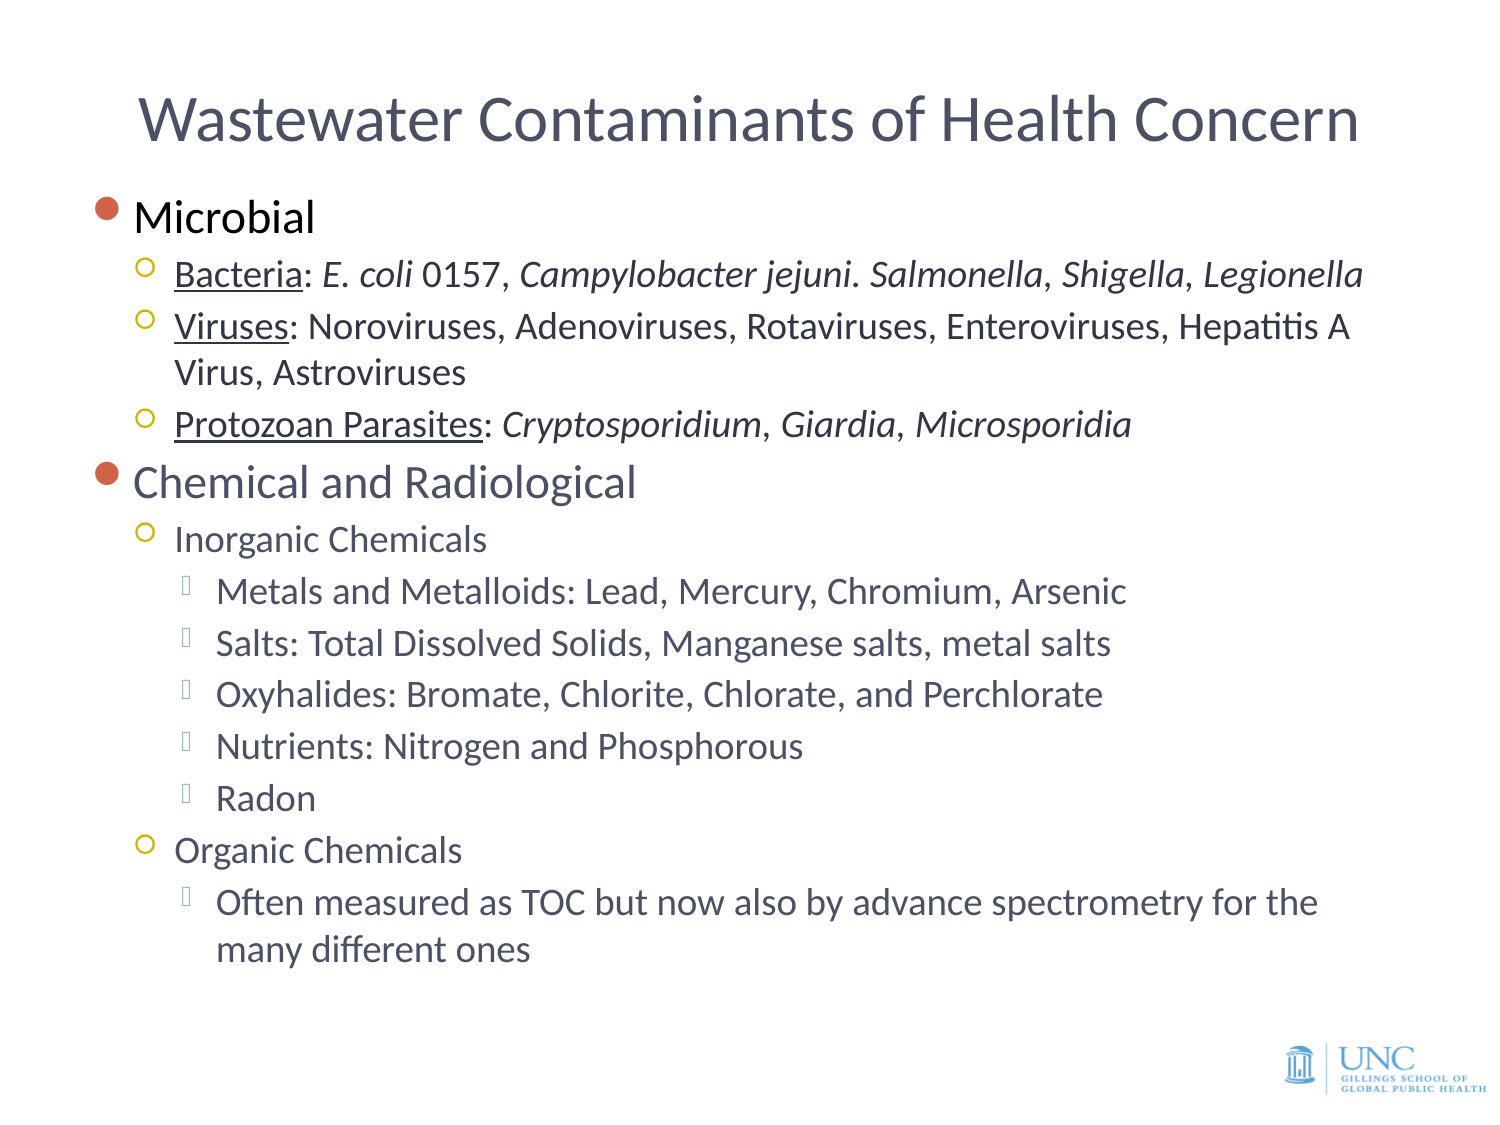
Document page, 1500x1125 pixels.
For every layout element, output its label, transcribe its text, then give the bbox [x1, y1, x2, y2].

list Microbial Bacteria: E. coli 0157, Campylobacter jejuni. Salmonella, Shigella, Legionella Viruses: Noroviruses, Adenoviruses, Rotaviruses, Enteroviruses, Hepatitis A Virus, Astroviruses Protozoan Parasites: Cryptosporidium, Giardia, Microsporidia Chemical and Radiological Inorganic Chemicals Metals and Metalloids: Lead, Mercury, Chromium, Arsenic Salts: Total Dissolved Solids, Manganese salts, metal salts Oxyhalides: Bromate, Chlorite, Chlorate, and Perchlorate Nutrients: Nitrogen and Phosphorous Radon Organic Chemicals Often measured as TOC but now also by advance spectrometry for the many different ones [76, 178, 1397, 1016]
title Wastewater Contaminants of Health Concern [49, 37, 1450, 162]
picture [1285, 1043, 1486, 1095]
